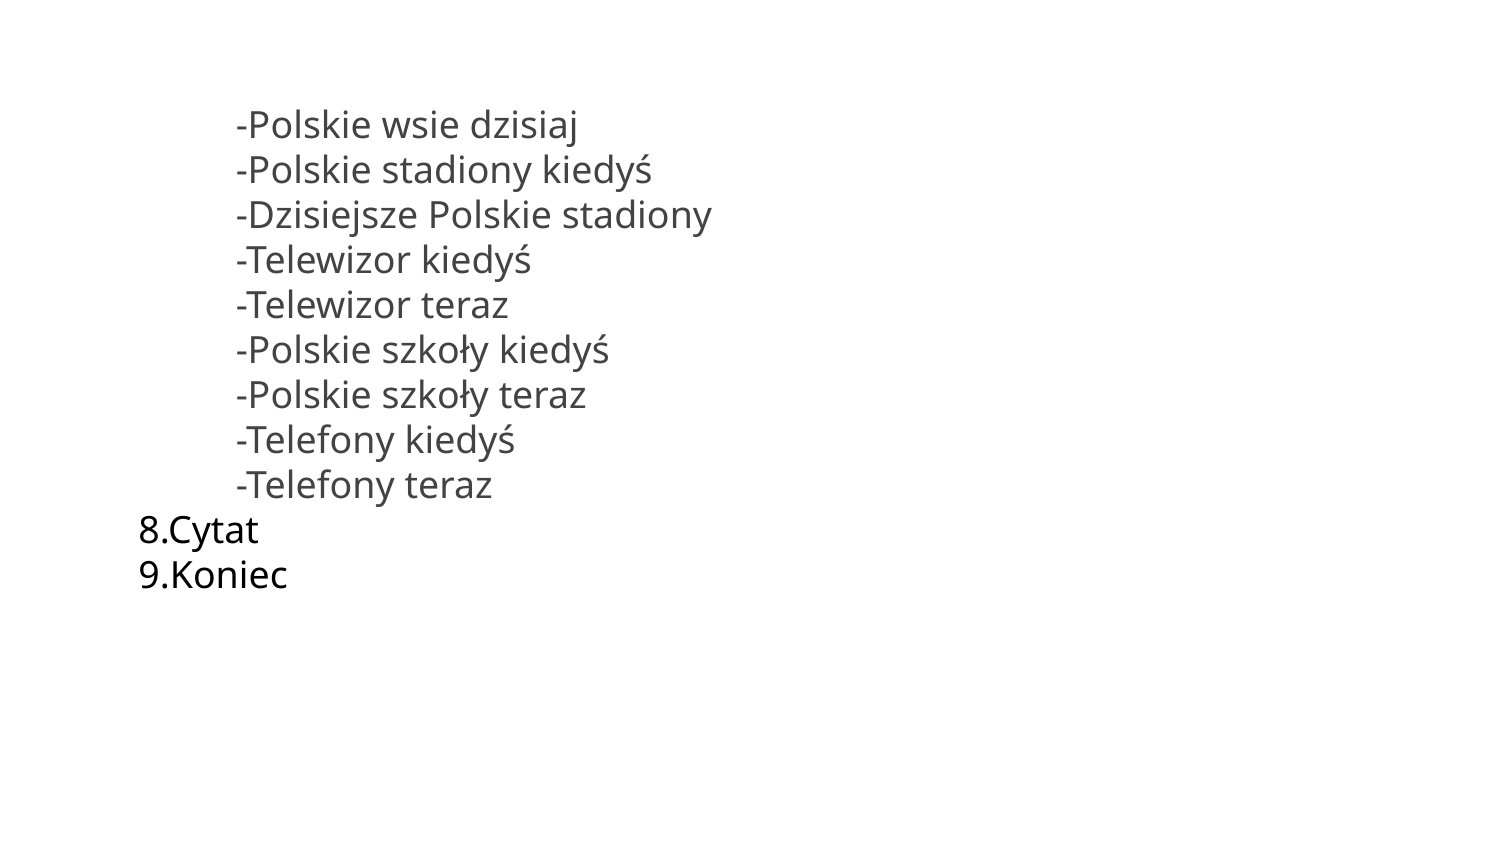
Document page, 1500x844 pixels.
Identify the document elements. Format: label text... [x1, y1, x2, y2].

text_box -Polskie wsie dzisiaj -Polskie stadiony kiedyś -Dzisiejsze Polskie stadiony -Telewizor kiedyś -Telewizor teraz -Polskie szkoły kiedyś -Polskie szkoły teraz -Telefony kiedyś -Telefony teraz 8.Cytat 9.Koniec [123, 93, 1387, 639]
